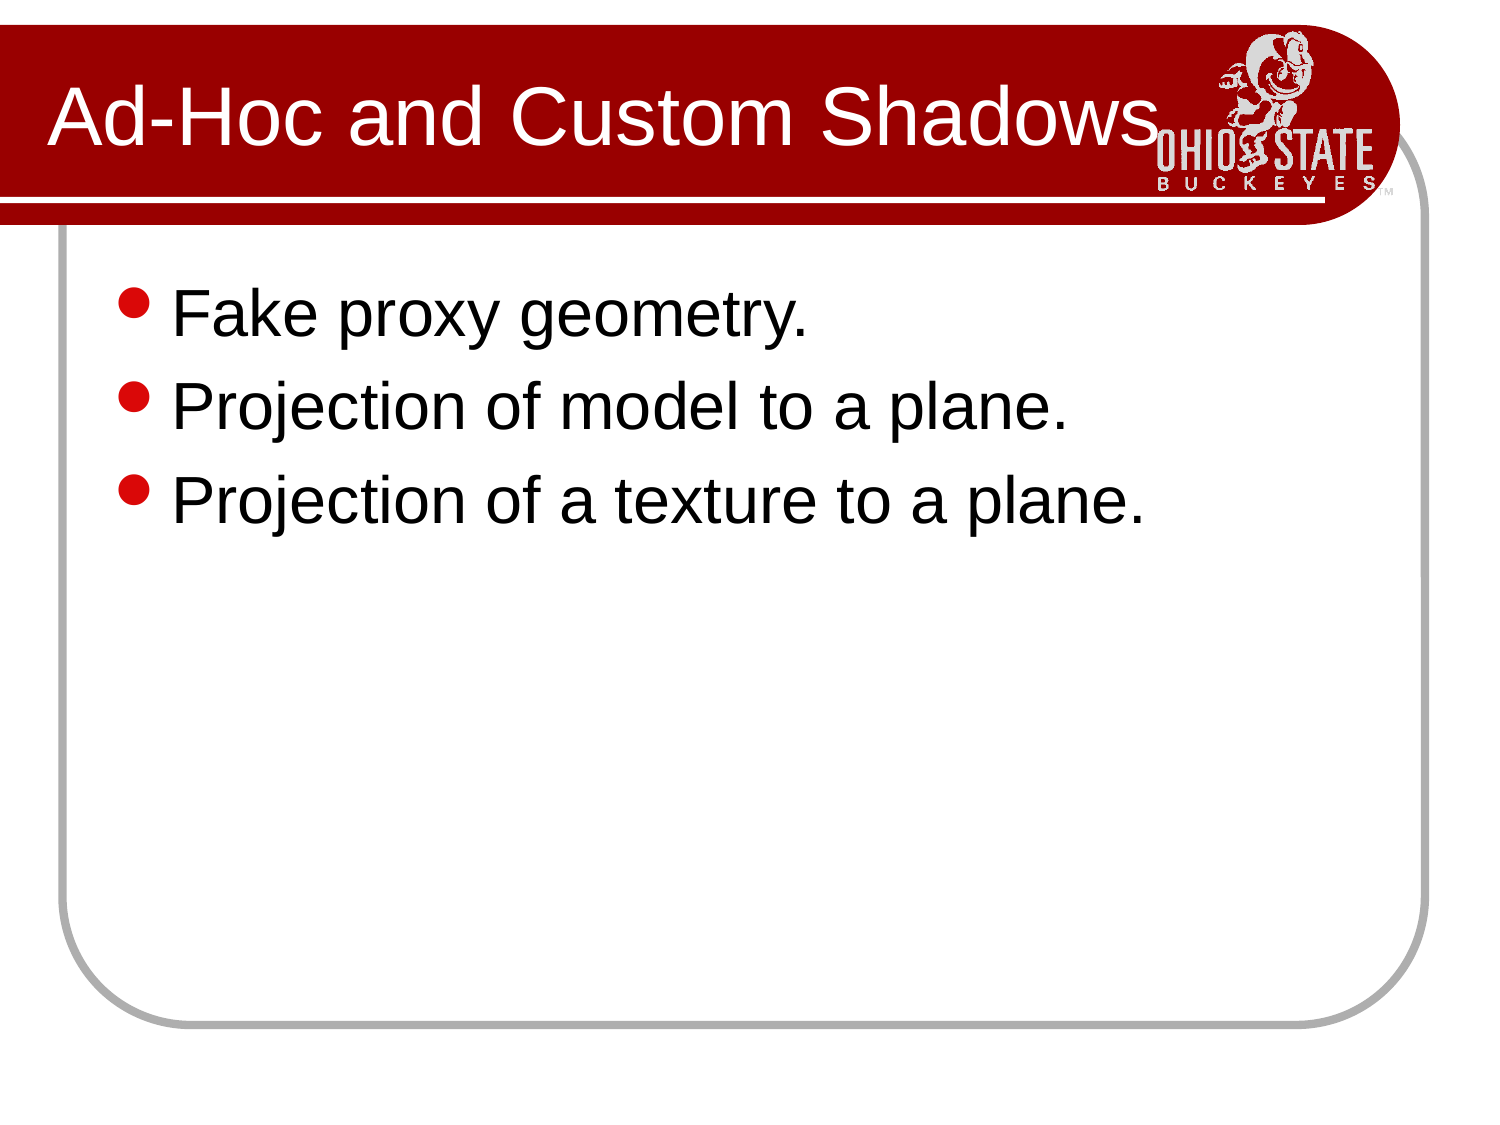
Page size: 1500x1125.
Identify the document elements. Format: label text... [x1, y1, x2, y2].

title Ad-Hoc and Custom Shadows [31, 37, 1201, 188]
list Fake proxy geometry. Projection of model to a plane. Projection of a texture to a plane. [99, 262, 1401, 988]
